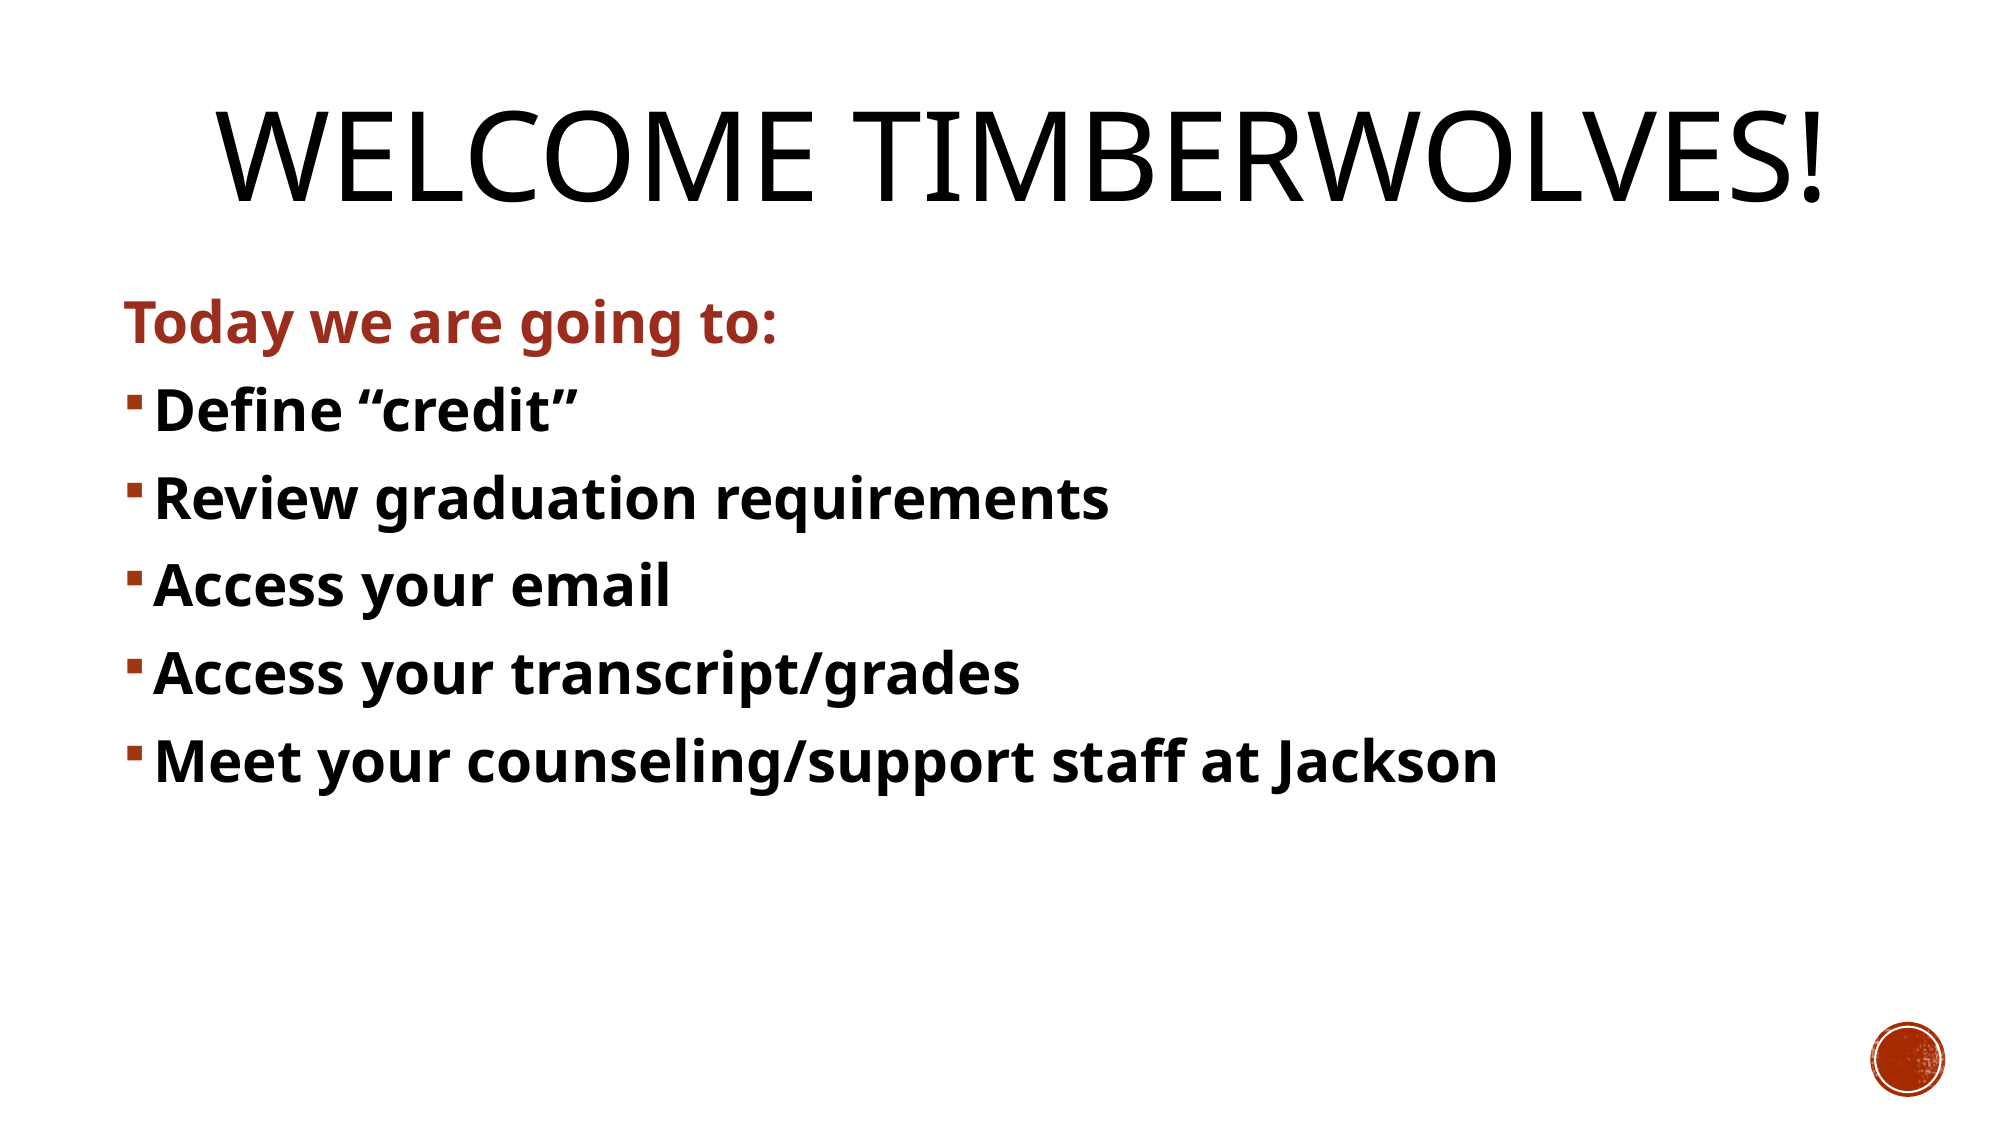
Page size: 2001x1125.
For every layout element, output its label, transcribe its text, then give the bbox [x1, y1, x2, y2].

list Today we are going to: Define “credit” Review graduation requirements Access your email Access your transcript/grades Meet your counseling/support staff at Jackson [108, 285, 1837, 1096]
title Welcome TIMBERWOLVES! [128, 36, 1917, 286]
